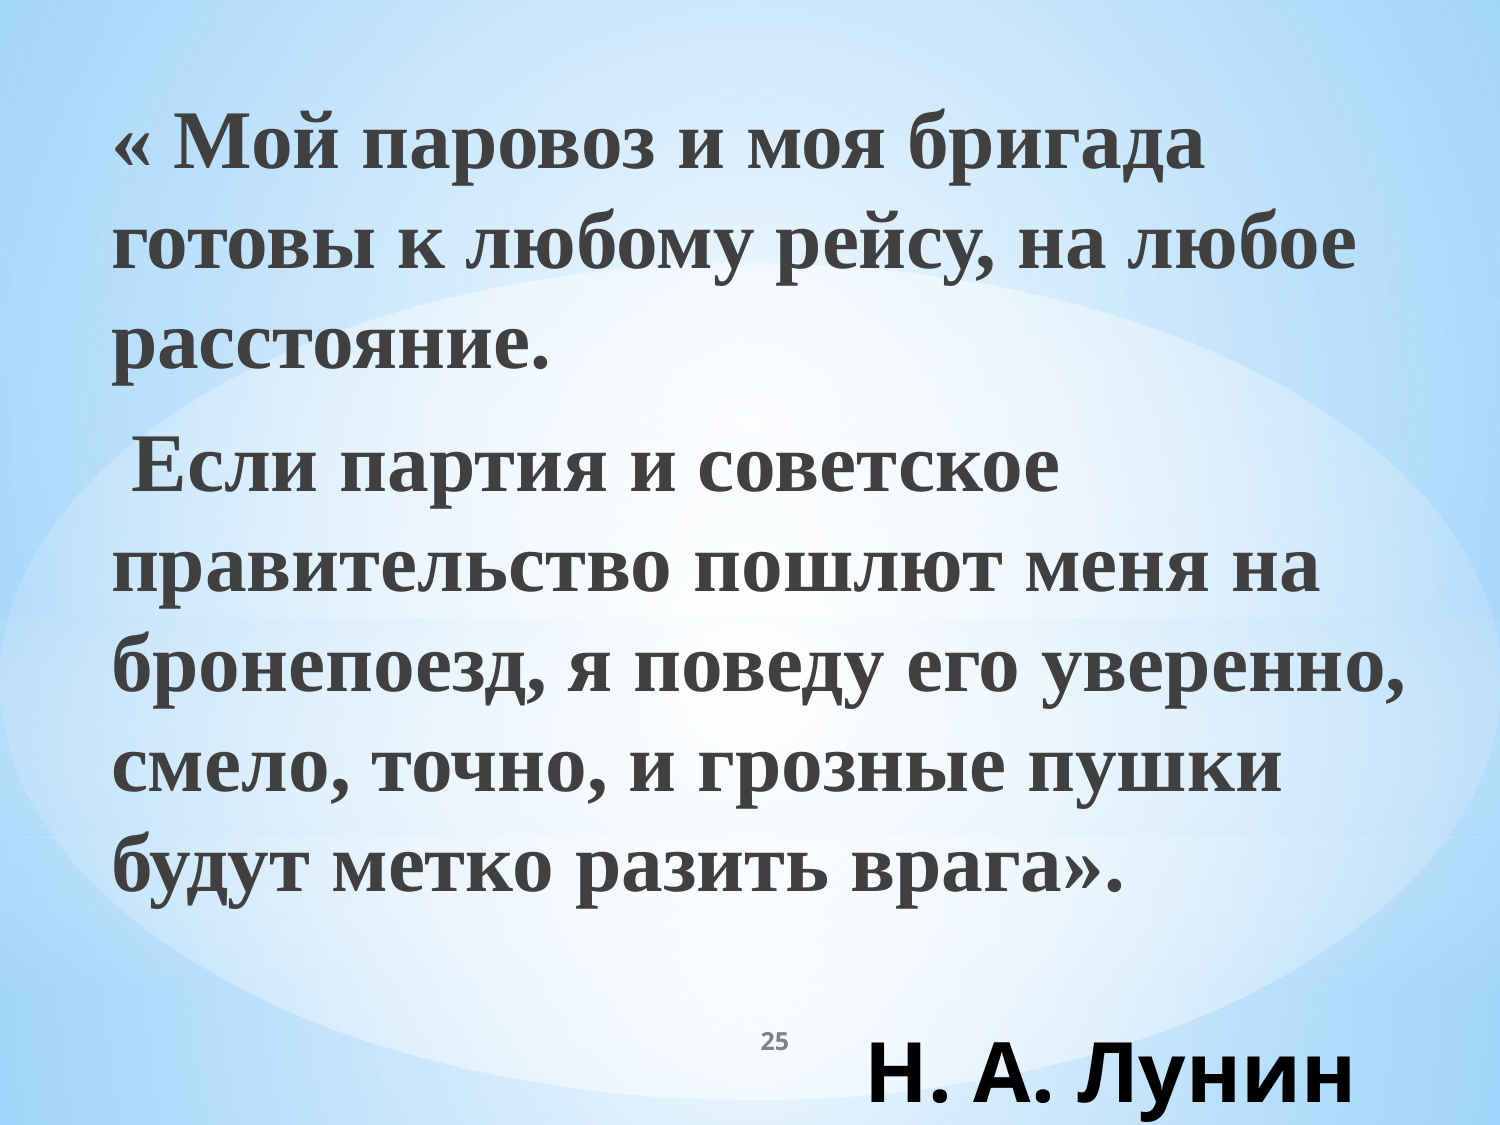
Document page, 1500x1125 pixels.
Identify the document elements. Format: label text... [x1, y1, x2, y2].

title Н. А. Лунин [324, 1011, 1393, 1121]
list « Мой паровоз и моя бригада готовы к любому рейсу, на лю­бое расстояние. Если партия и советское правительство пошлют меня на броне­поезд, я поведу его уверенно, смело, точно, и грозные пушки будут метко разить врага». [88, 78, 1424, 970]
